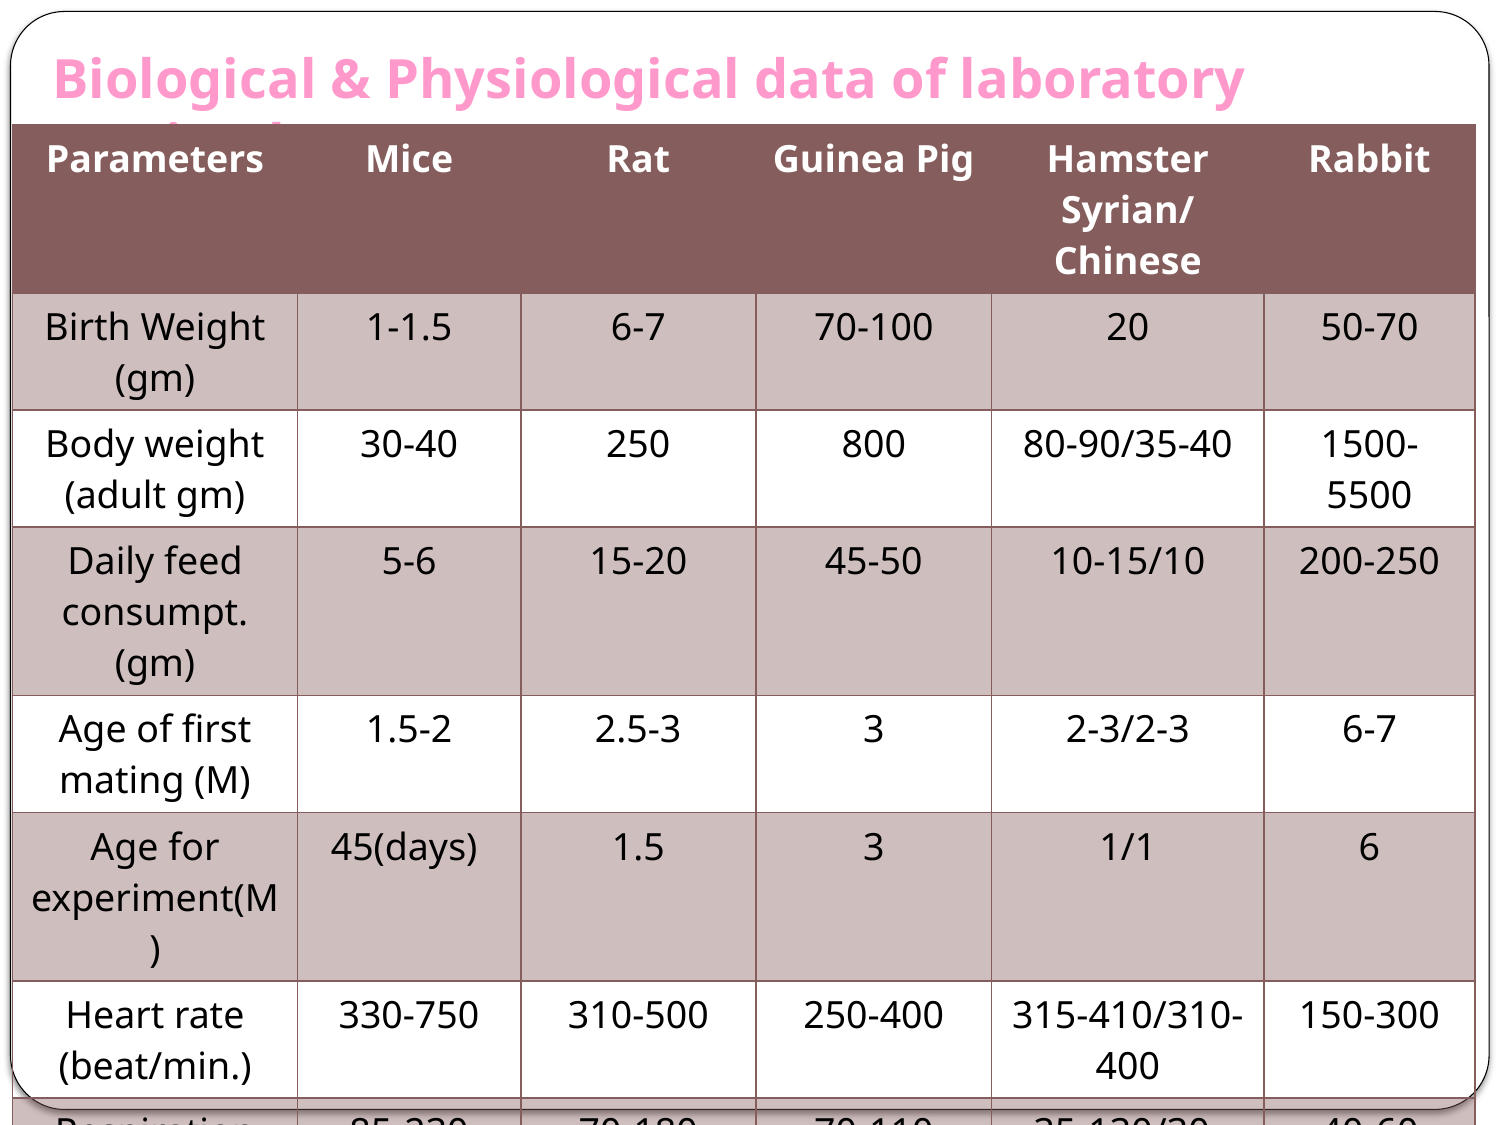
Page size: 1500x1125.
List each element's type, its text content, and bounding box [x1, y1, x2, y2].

table_header Rat [522, 126, 755, 292]
table_cell 1500-5500 [1265, 411, 1474, 526]
table_cell Body weight (adult gm) [13, 411, 297, 526]
table_header Hamster Syrian/Chinese [992, 126, 1263, 292]
table_cell 2-3/2-3 [992, 696, 1263, 812]
table_cell 85-230 [298, 1099, 520, 1125]
table_cell 45-50 [757, 528, 991, 695]
table_cell 3 [757, 813, 991, 980]
table_cell 50-70 [1265, 294, 1474, 409]
table_cell 1.5 [522, 813, 755, 980]
table_cell 310-500 [522, 982, 755, 1097]
table_cell 250-400 [757, 982, 991, 1097]
table_cell Respiration rate /min. [13, 1099, 297, 1125]
table_cell 1.5-2 [298, 696, 520, 812]
table_cell Heart rate (beat/min.) [13, 982, 297, 1097]
table_cell 6-7 [522, 294, 755, 409]
table_cell 6 [1265, 813, 1474, 980]
table_header Mice [298, 126, 520, 292]
list Biological & Physiological data of laboratory animals: [37, 37, 1463, 124]
table_cell 315-410/310-400 [992, 982, 1263, 1097]
table_cell Daily feed consumpt.(gm) [13, 528, 297, 695]
table_cell 30-40 [298, 411, 520, 526]
table_cell 10-15/10 [992, 528, 1263, 695]
table_cell 15-20 [522, 528, 755, 695]
table_cell 1/1 [992, 813, 1263, 980]
table_cell Birth Weight (gm) [13, 294, 297, 409]
table_cell 5-6 [298, 528, 520, 695]
table_cell 6-7 [1265, 696, 1474, 812]
table_cell 2.5-3 [522, 696, 755, 812]
table_cell 1-1.5 [298, 294, 520, 409]
table_cell 800 [757, 411, 991, 526]
table_cell 70-110 [757, 1099, 991, 1125]
table_cell Age of first mating (M) [13, 696, 297, 812]
table_cell 3 [757, 696, 991, 812]
table_cell 35-130/30-125 [992, 1099, 1263, 1125]
table_cell 80-90/35-40 [992, 411, 1263, 526]
table_header Parameters [13, 126, 297, 292]
table_cell 20 [992, 294, 1263, 409]
table_cell 70-100 [757, 294, 991, 409]
table_header Rabbit [1265, 126, 1474, 292]
table_cell 70-180 [522, 1099, 755, 1125]
table_cell Age for experiment(M) [13, 813, 297, 980]
table_cell 150-300 [1265, 982, 1474, 1097]
table_cell 250 [522, 411, 755, 526]
table_cell 40-60 [1265, 1099, 1474, 1125]
table_cell 45(days) [298, 813, 520, 980]
table_cell 330-750 [298, 982, 520, 1097]
table_cell 200-250 [1265, 528, 1474, 695]
table_header Guinea Pig [757, 126, 991, 292]
